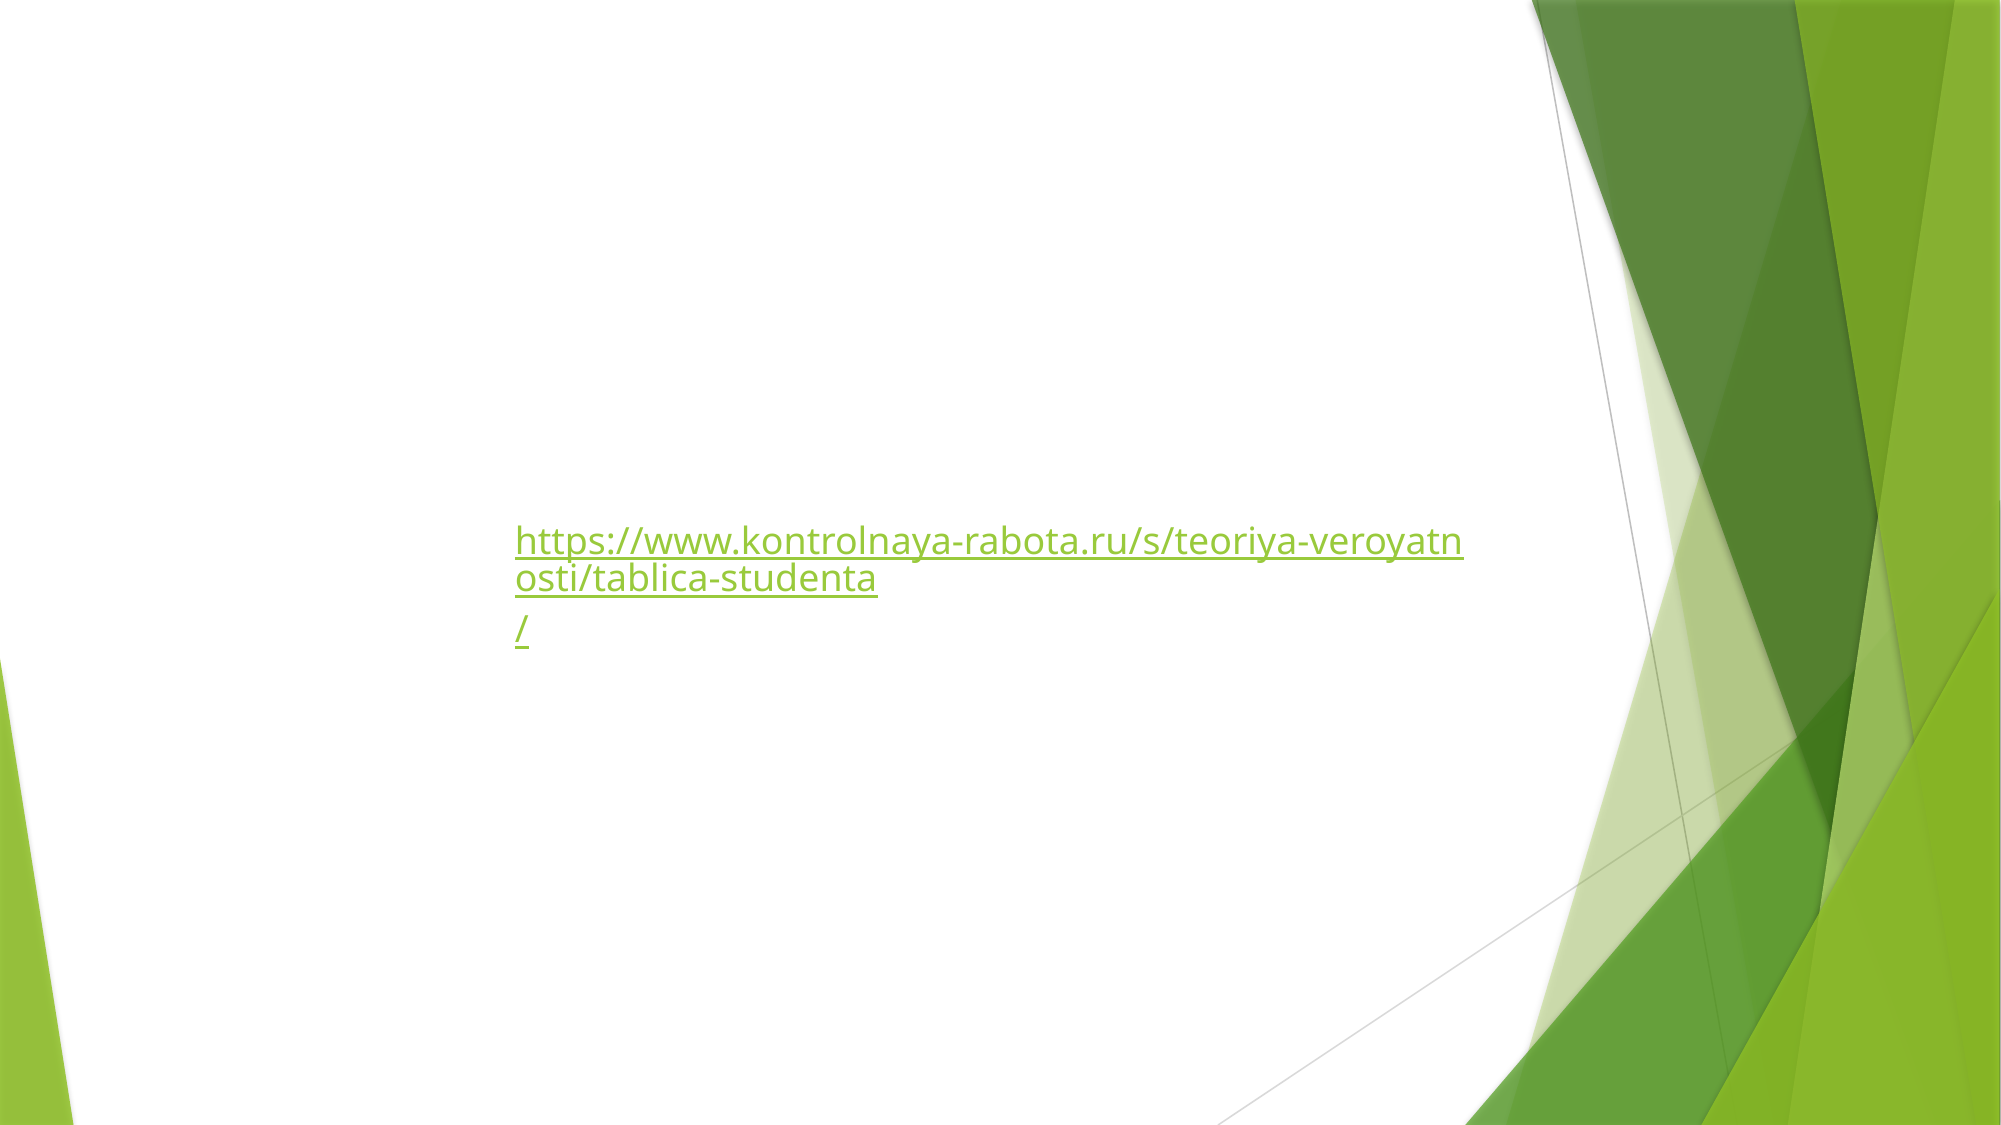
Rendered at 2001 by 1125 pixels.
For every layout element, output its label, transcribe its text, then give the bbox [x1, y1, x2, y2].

text_box https://www.kontrolnaya-rabota.ru/s/teoriya-veroyatnosti/tablica-studenta/ [500, 509, 1500, 672]
